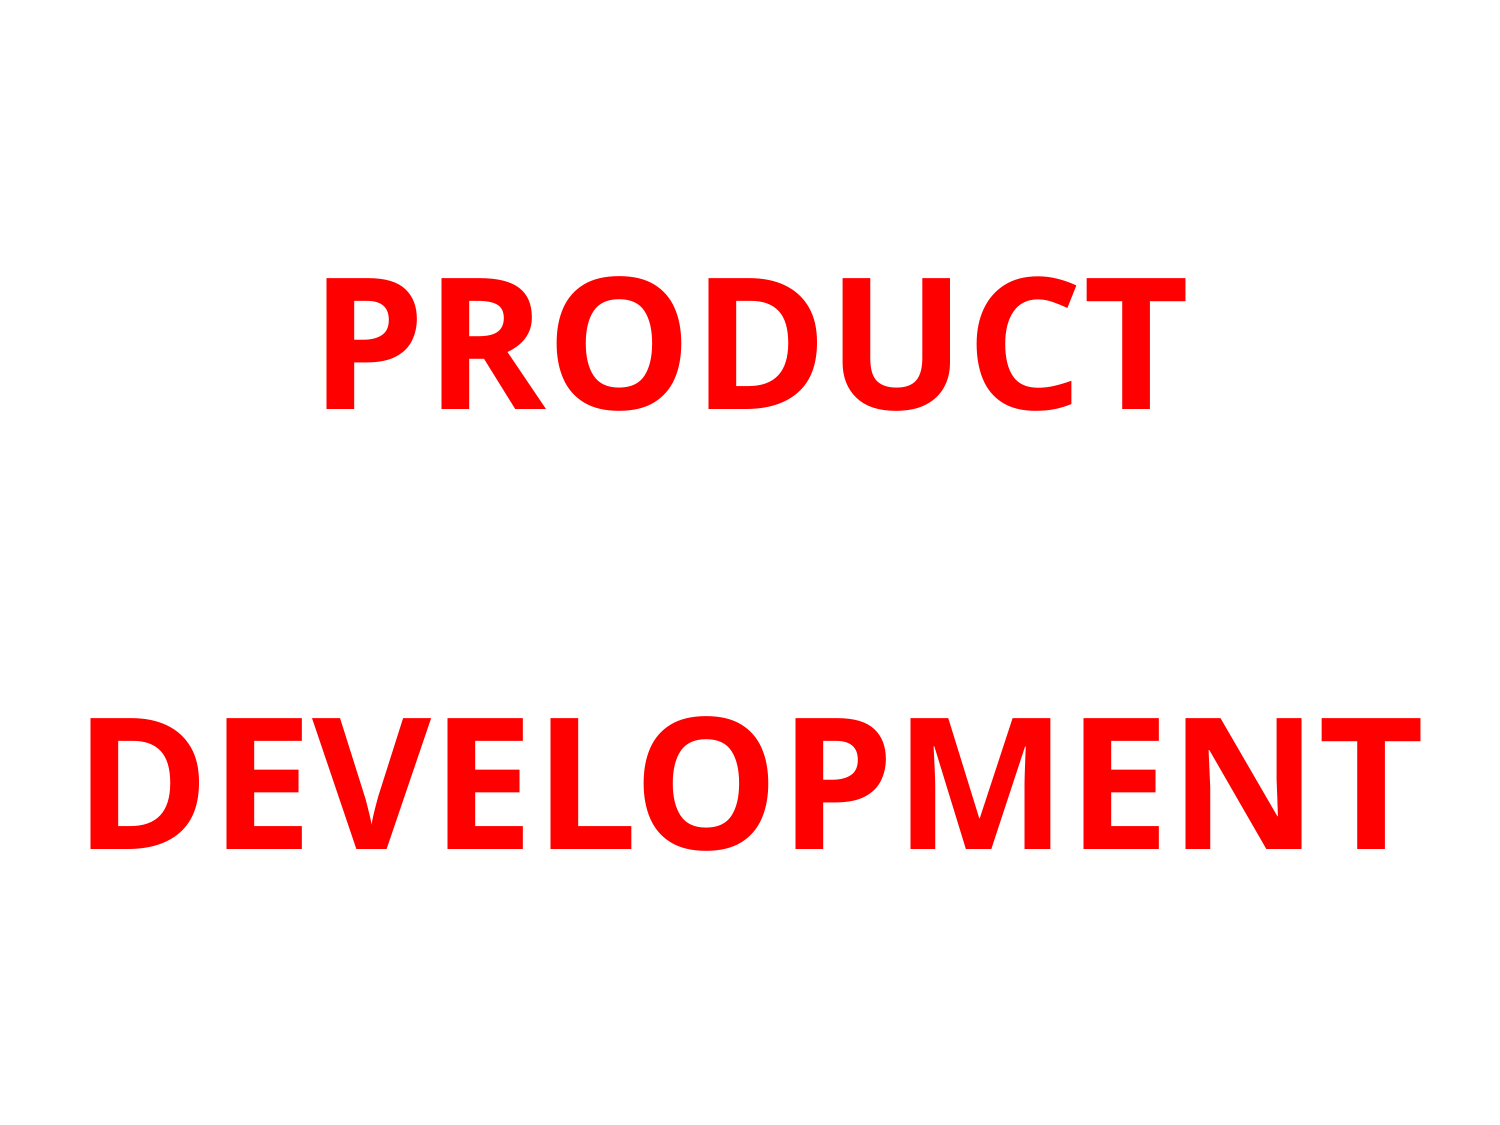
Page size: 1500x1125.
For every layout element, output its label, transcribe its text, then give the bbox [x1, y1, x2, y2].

title PRODUCT DEVELOPMENT [37, 137, 1463, 975]
